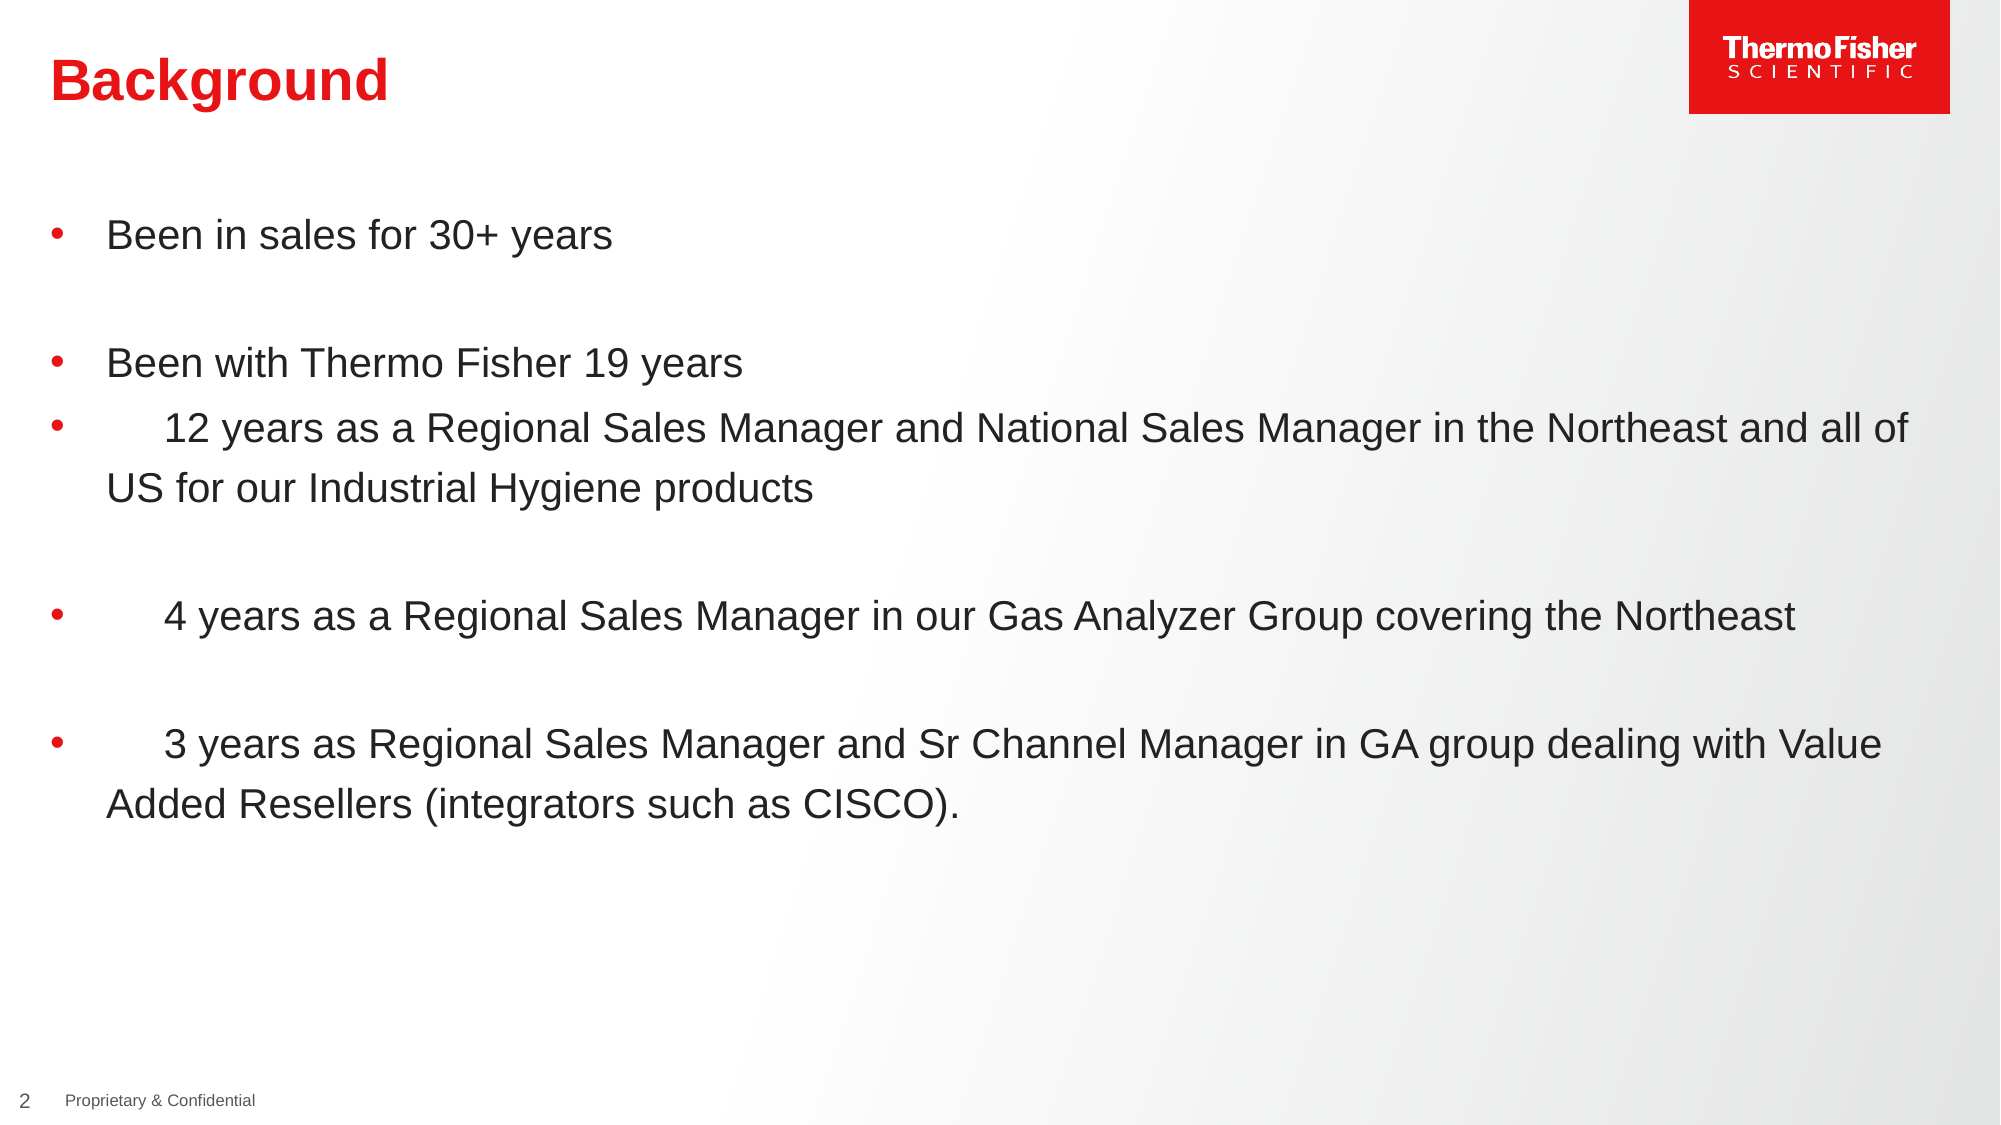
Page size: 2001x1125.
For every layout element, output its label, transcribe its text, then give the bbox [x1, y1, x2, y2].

slide_number 2 [0, 1074, 50, 1125]
footer Proprietary & Confidential [50, 1074, 1300, 1125]
list Been in sales for 30+ years Been with Thermo Fisher 19 years 12 years as a Regional Sales Manager and National Sales Manager in the Northeast and all of US for our Industrial Hygiene products 4 years as a Regional Sales Manager in our Gas Analyzer Group covering the Northeast 3 years as Regional Sales Manager and Sr Channel Manager in GA group dealing with Value Added Resellers (integrators such as CISCO). [50, 143, 1950, 1014]
title Background [50, 50, 1650, 113]
